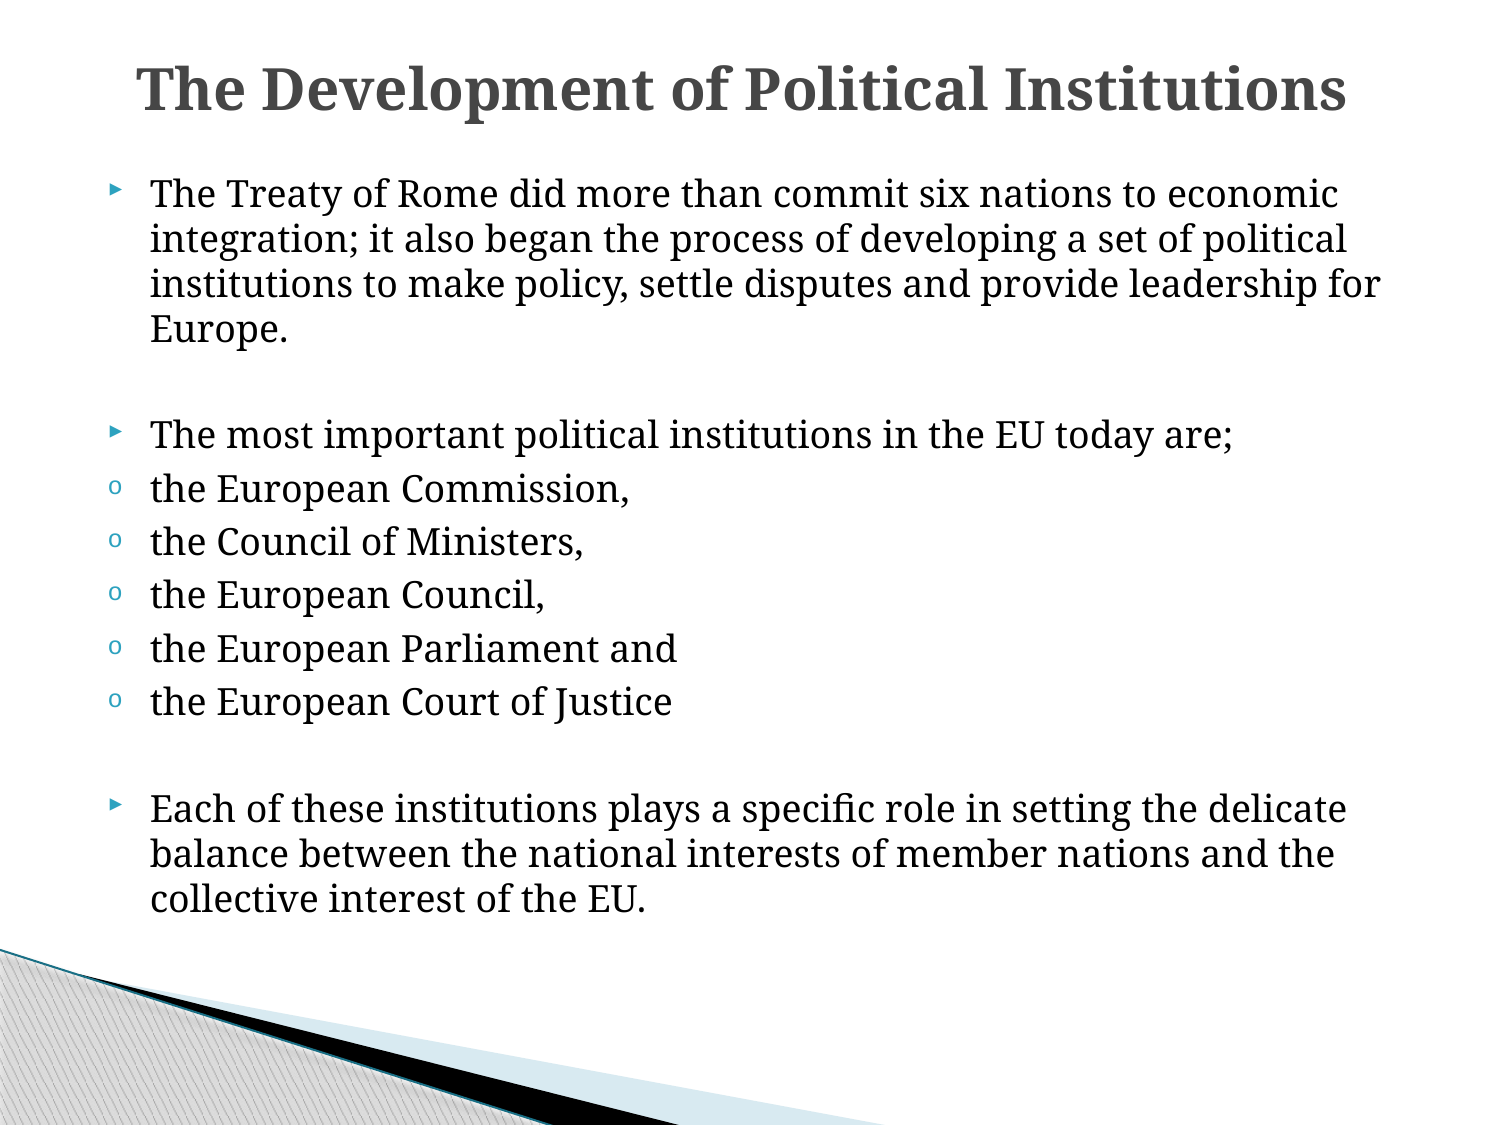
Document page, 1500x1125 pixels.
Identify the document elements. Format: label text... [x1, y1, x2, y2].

list The Treaty of Rome did more than commit six nations to economic integration; it also began the process of developing a set of political institutions to make policy, settle disputes and provide leadership for Europe. The most important political institutions in the EU today are; the European Commission, the Council of Ministers, the European Council, the European Parliament and the European Court of Justice Each of these institutions plays a specific role in setting the delicate balance between the national interests of member nations and the collective interest of the EU. [75, 162, 1425, 986]
title The Development of Political Institutions [75, 24, 1425, 150]
